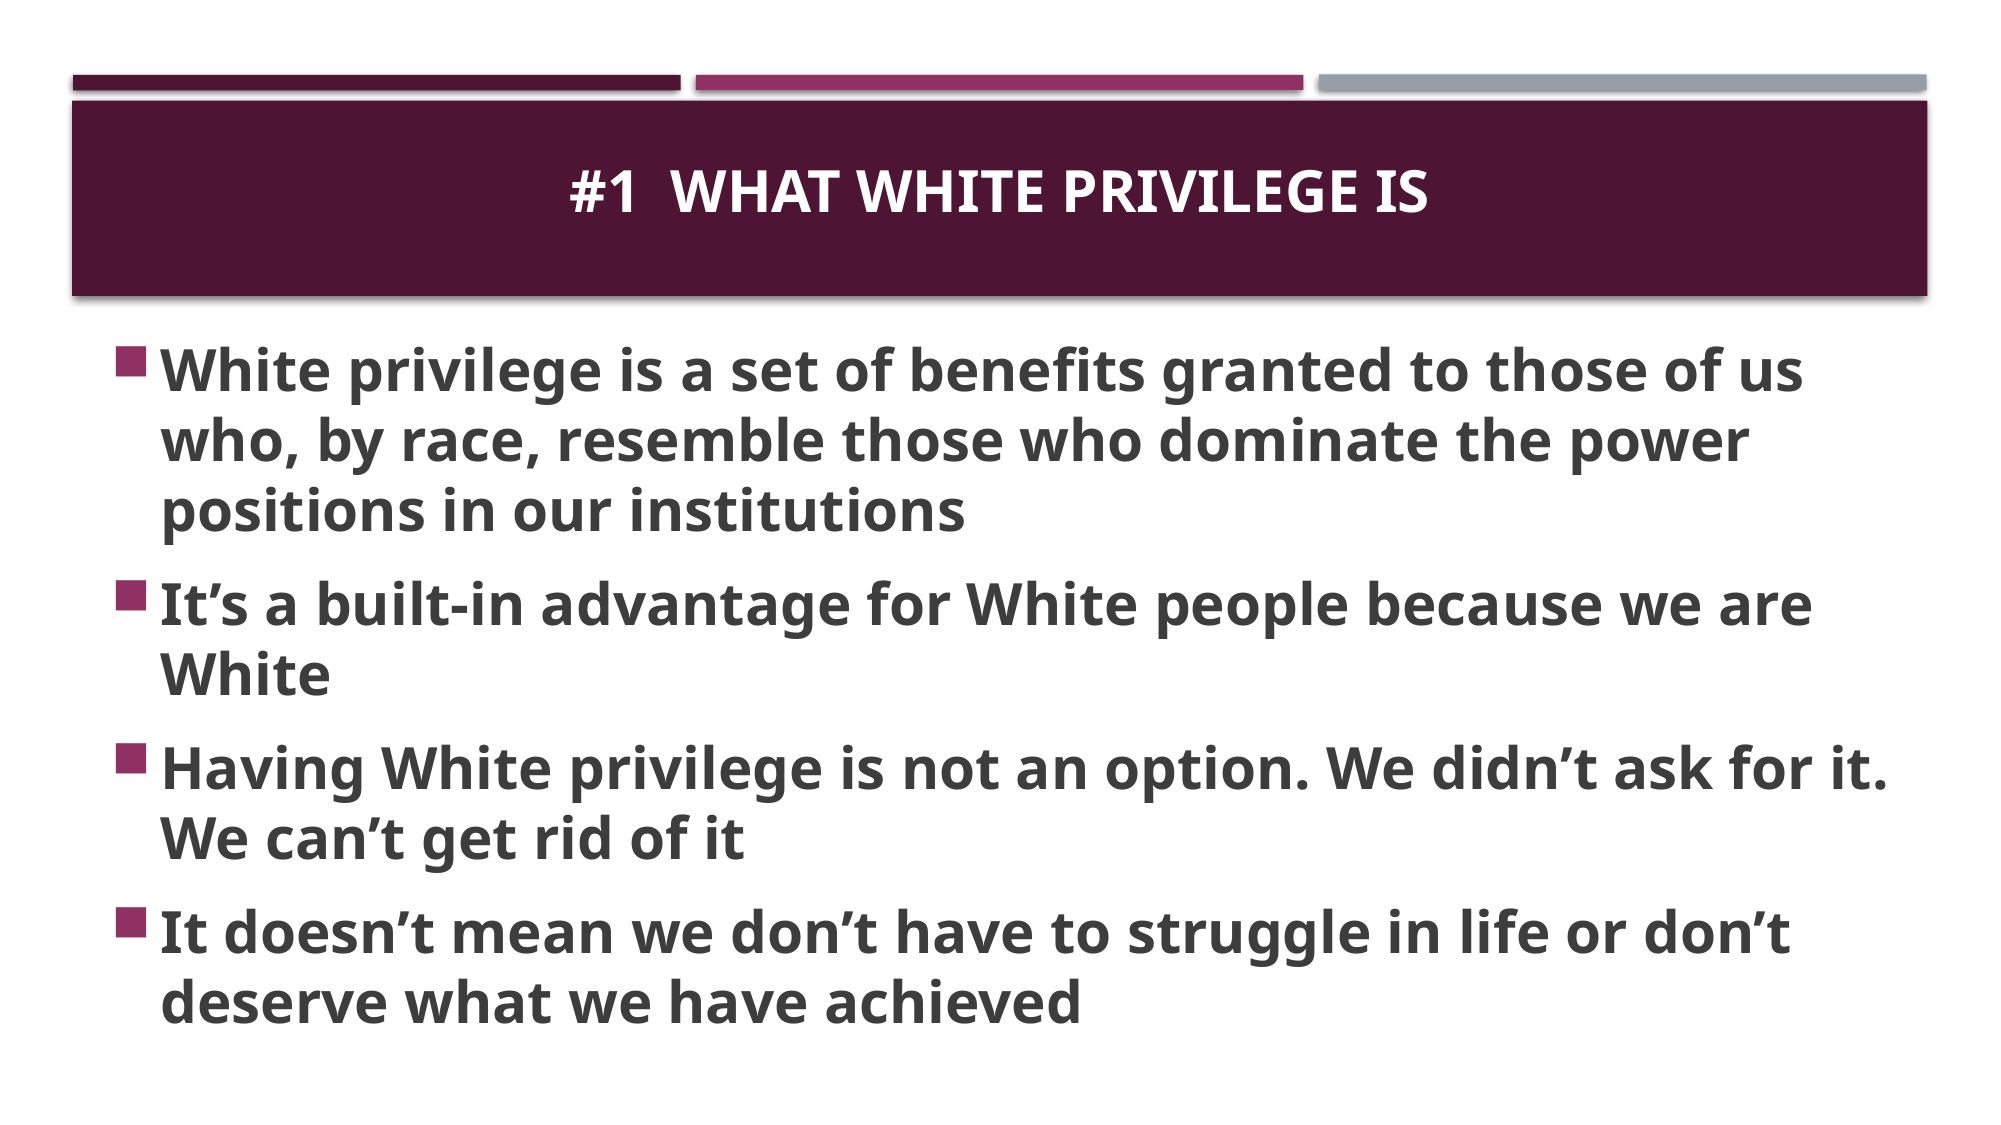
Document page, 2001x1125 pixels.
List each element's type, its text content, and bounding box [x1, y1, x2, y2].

title #1 What White Privilege is [95, 115, 1905, 232]
list White privilege is a set of benefits granted to those of us who, by race, resemble those who dominate the power positions in our institutions It’s a built-in advantage for White people because we are White Having White privilege is not an option. We didn’t ask for it. We can’t get rid of it It doesn’t mean we don’t have to struggle in life or don’t deserve what we have achieved [95, 326, 1905, 1049]
